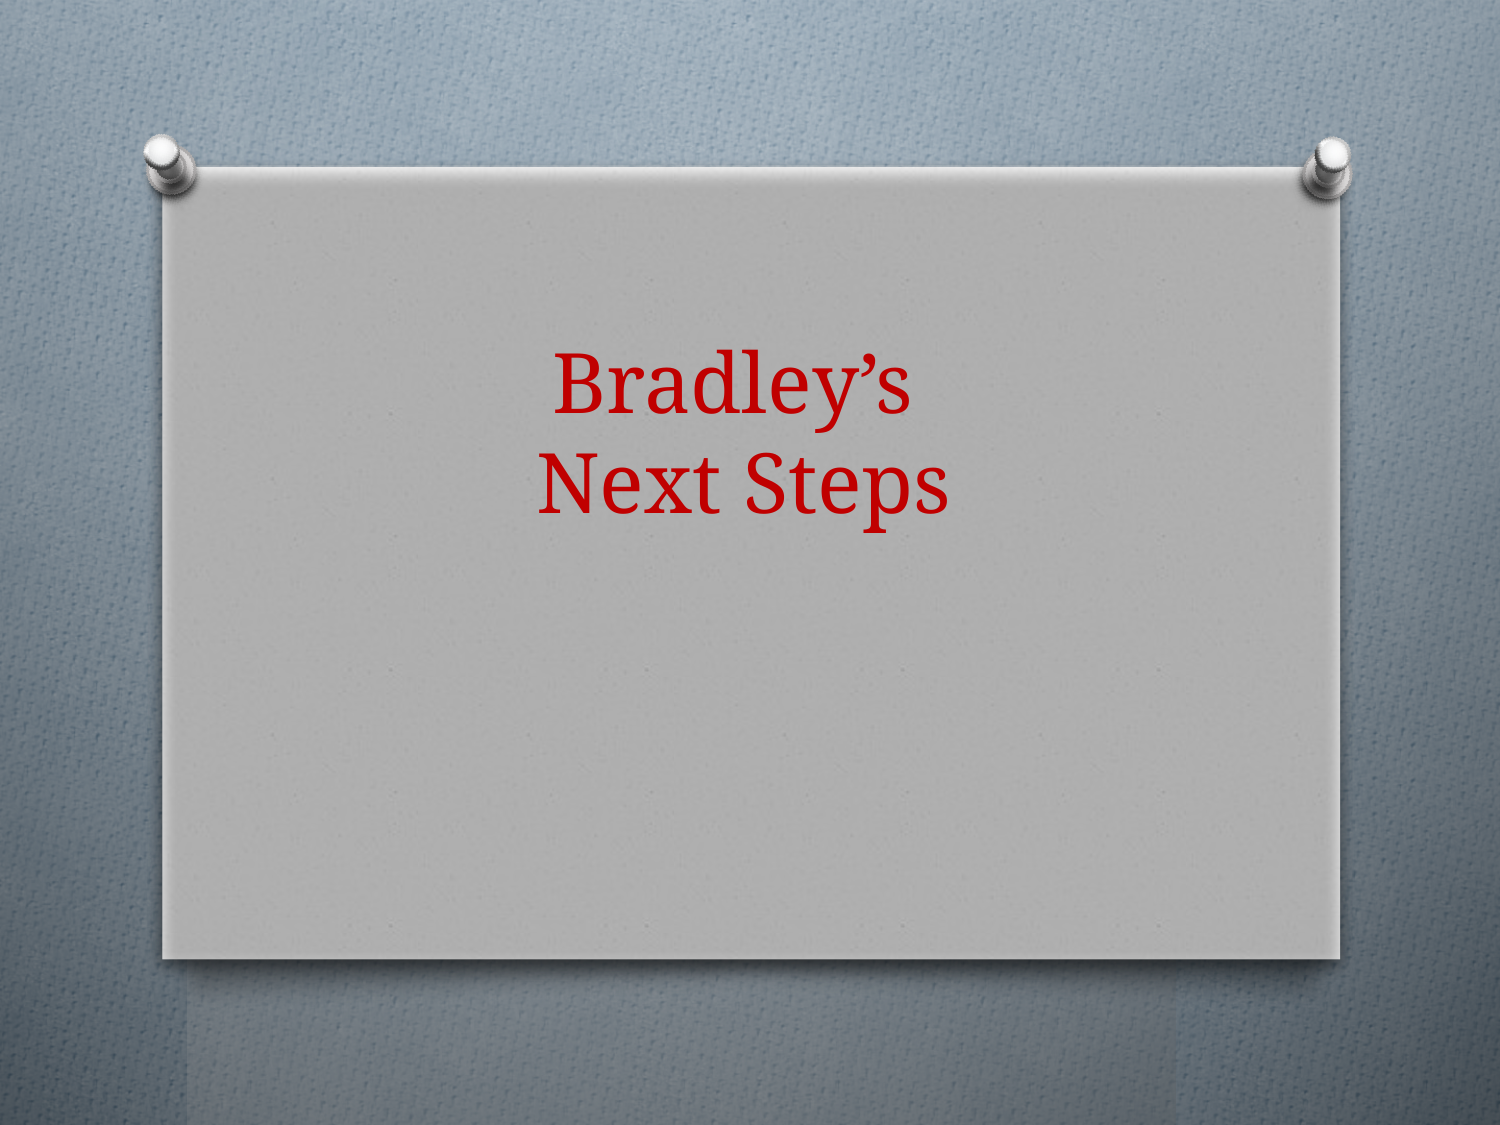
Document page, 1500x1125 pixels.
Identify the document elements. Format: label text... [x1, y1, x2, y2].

picture [1274, 109, 1396, 230]
title Bradley’s Next Steps [200, 399, 1288, 538]
picture [112, 100, 235, 224]
